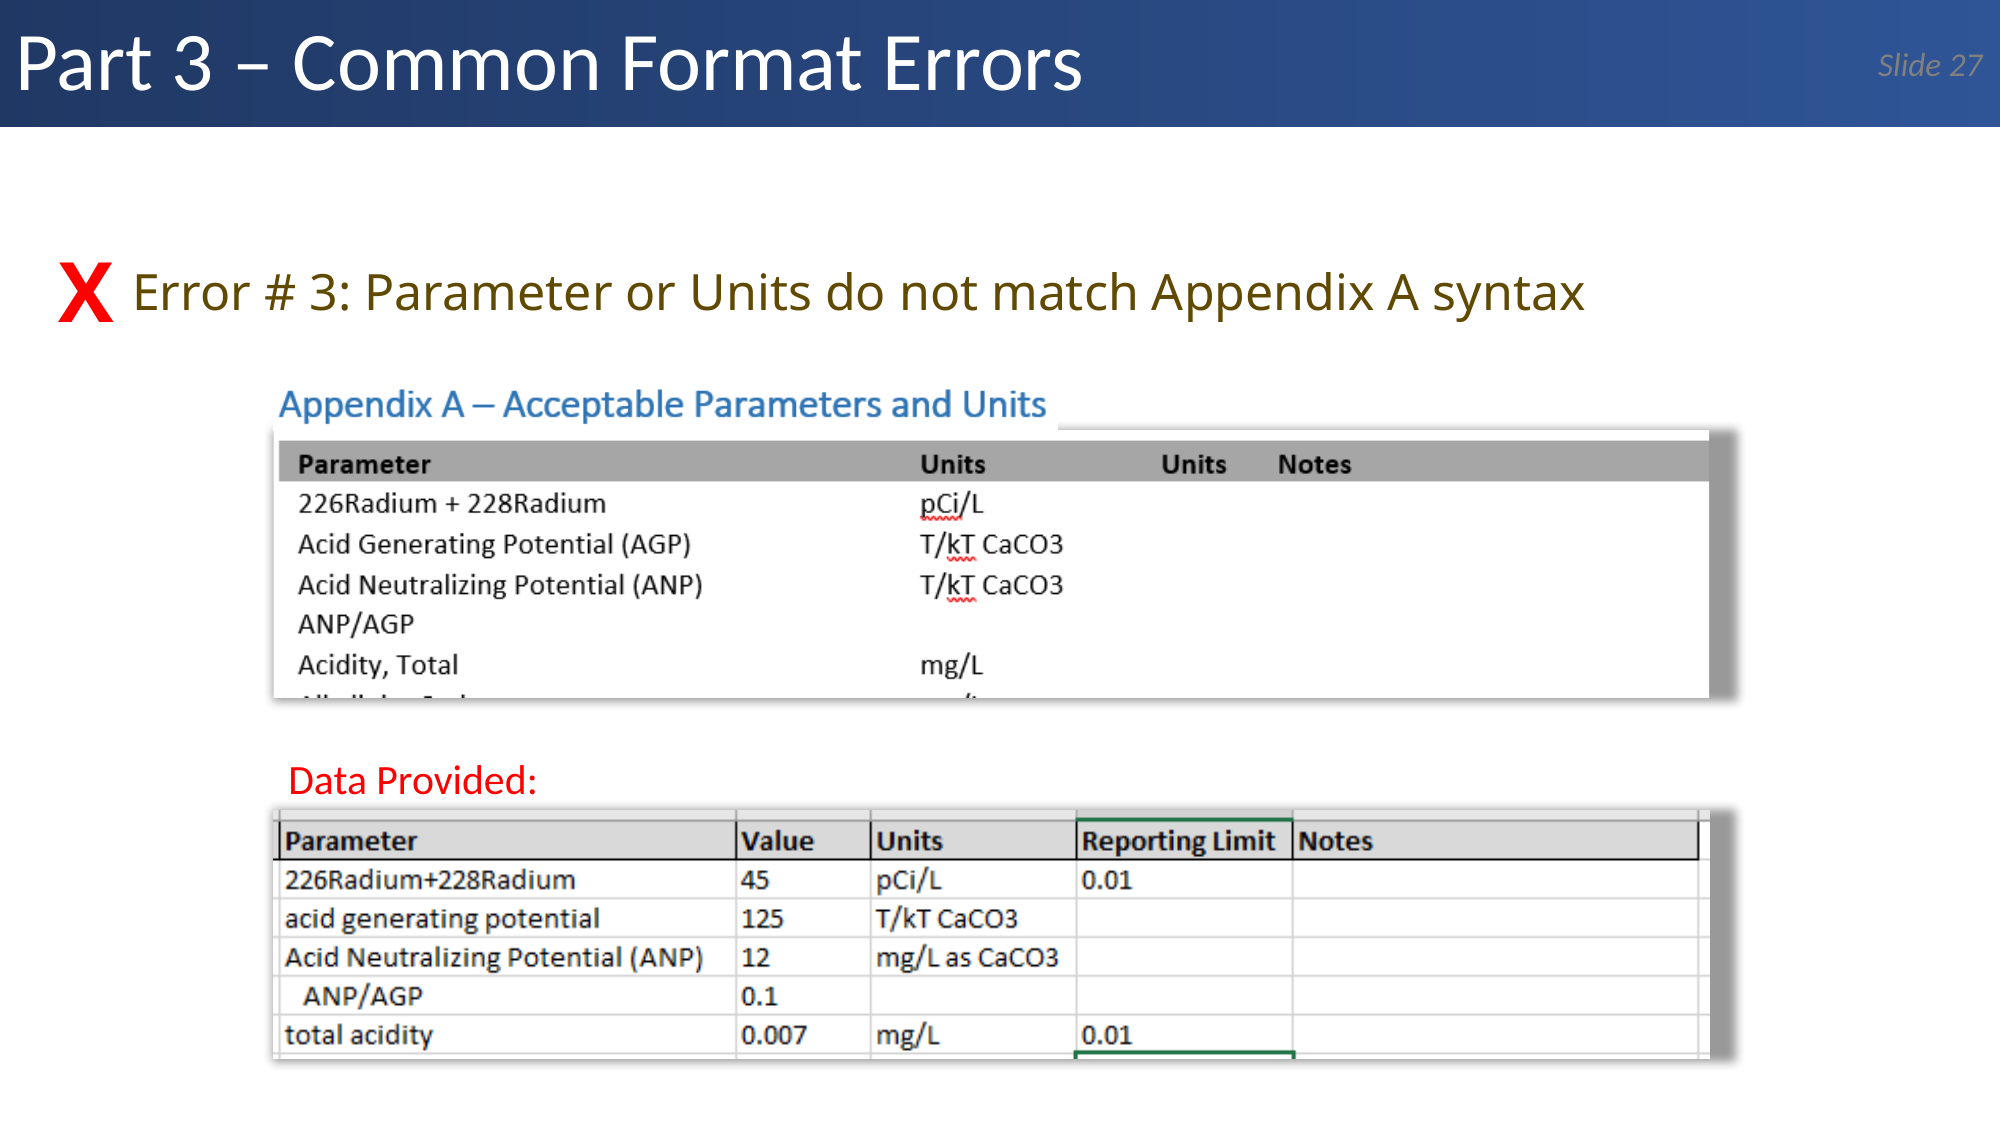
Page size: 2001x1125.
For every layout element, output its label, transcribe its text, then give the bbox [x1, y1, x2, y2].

picture [273, 810, 1710, 1060]
text_box Part 3 – Common Format Errors [0, 0, 2000, 127]
text_box Slide 27 [1863, 35, 2000, 90]
text_box Error # 3: Parameter or Units do not match Appendix A syntax [152, 253, 1883, 328]
text_box X [44, 231, 152, 347]
picture [273, 380, 1710, 698]
text_box Data Provided: [273, 745, 803, 804]
